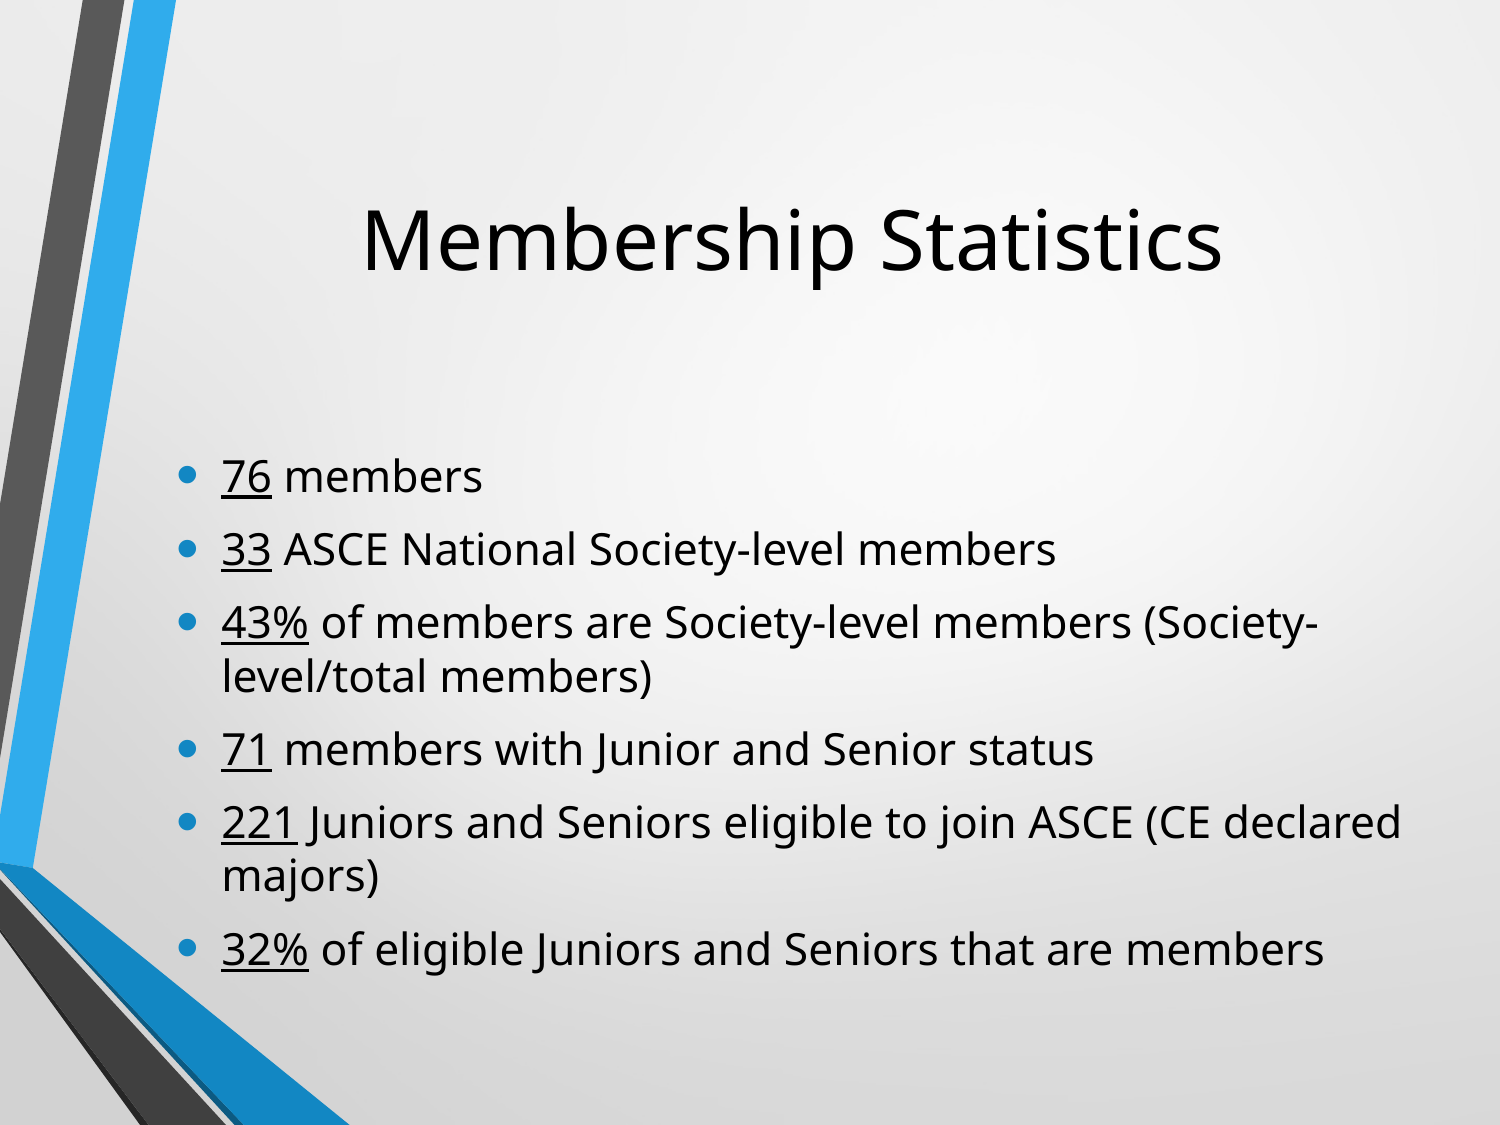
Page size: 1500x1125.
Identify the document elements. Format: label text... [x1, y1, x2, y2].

list 76 members 33 ASCE National Society-level members 43% of members are Society-level members (Society-level/total members) 71 members with Junior and Senior status 221 Juniors and Seniors eligible to join ASCE (CE declared majors) 32% of eligible Juniors and Seniors that are members [161, 437, 1425, 985]
title Membership Statistics [161, 75, 1425, 400]
